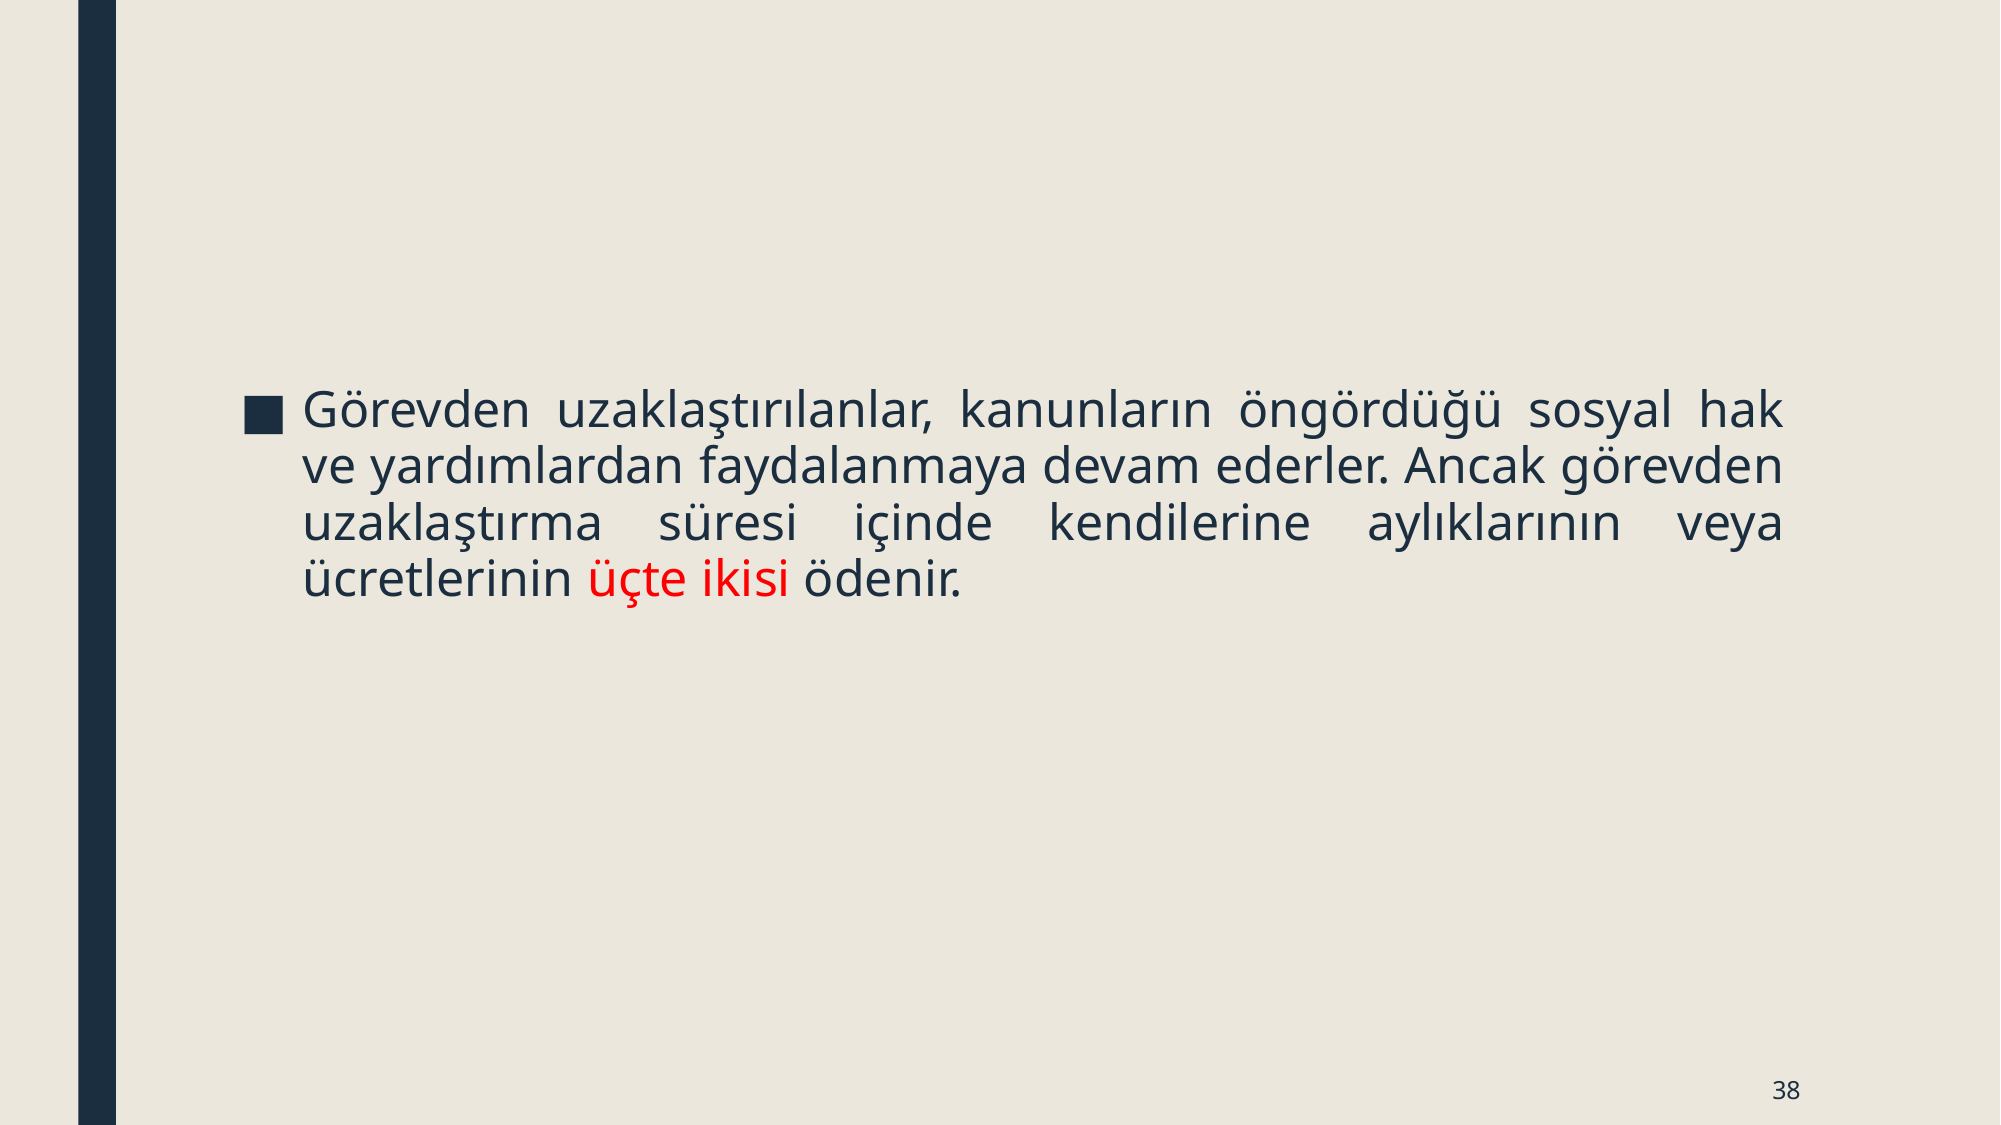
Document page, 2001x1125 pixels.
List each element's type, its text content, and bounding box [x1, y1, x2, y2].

list Görevden uzaklaştırılanlar, kanunların öngördüğü sosyal hak ve yardımlardan faydalanmaya devam ederler. Ancak görevden uzaklaştırma süresi içinde kendilerine aylıklarının veya ücretlerinin üçte ikisi ödenir. [225, 375, 1800, 963]
slide_number 38 [1553, 1058, 1816, 1125]
